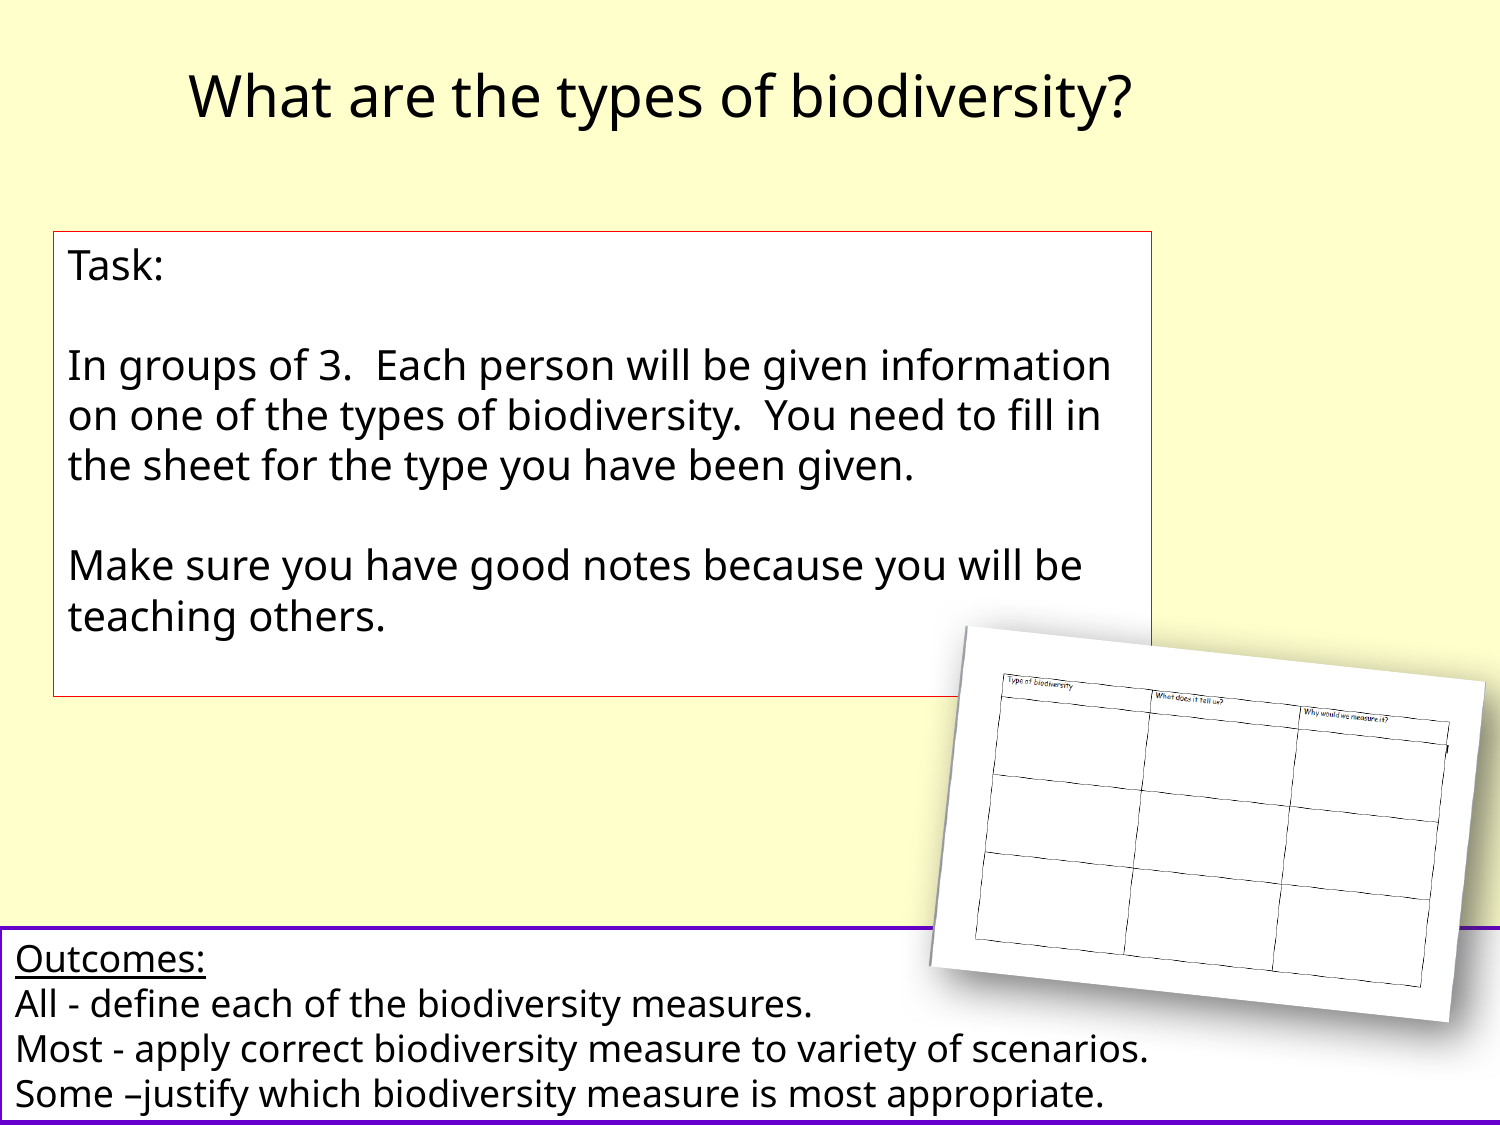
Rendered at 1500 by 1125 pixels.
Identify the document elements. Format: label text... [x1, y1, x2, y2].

text_box Task: In groups of 3. Each person will be given information on one of the types of biodiversity. You need to fill in the sheet for the type you have been given. Make sure you have good notes because you will be teaching others. [53, 231, 1152, 697]
picture [928, 625, 1487, 1023]
text_box What are the types of biodiversity? [174, 51, 1148, 137]
text_box Outcomes: All - define each of the biodiversity measures. Most - apply correct biodiversity measure to variety of scenarios. Some –justify which biodiversity measure is most appropriate. [0, 928, 1500, 1123]
